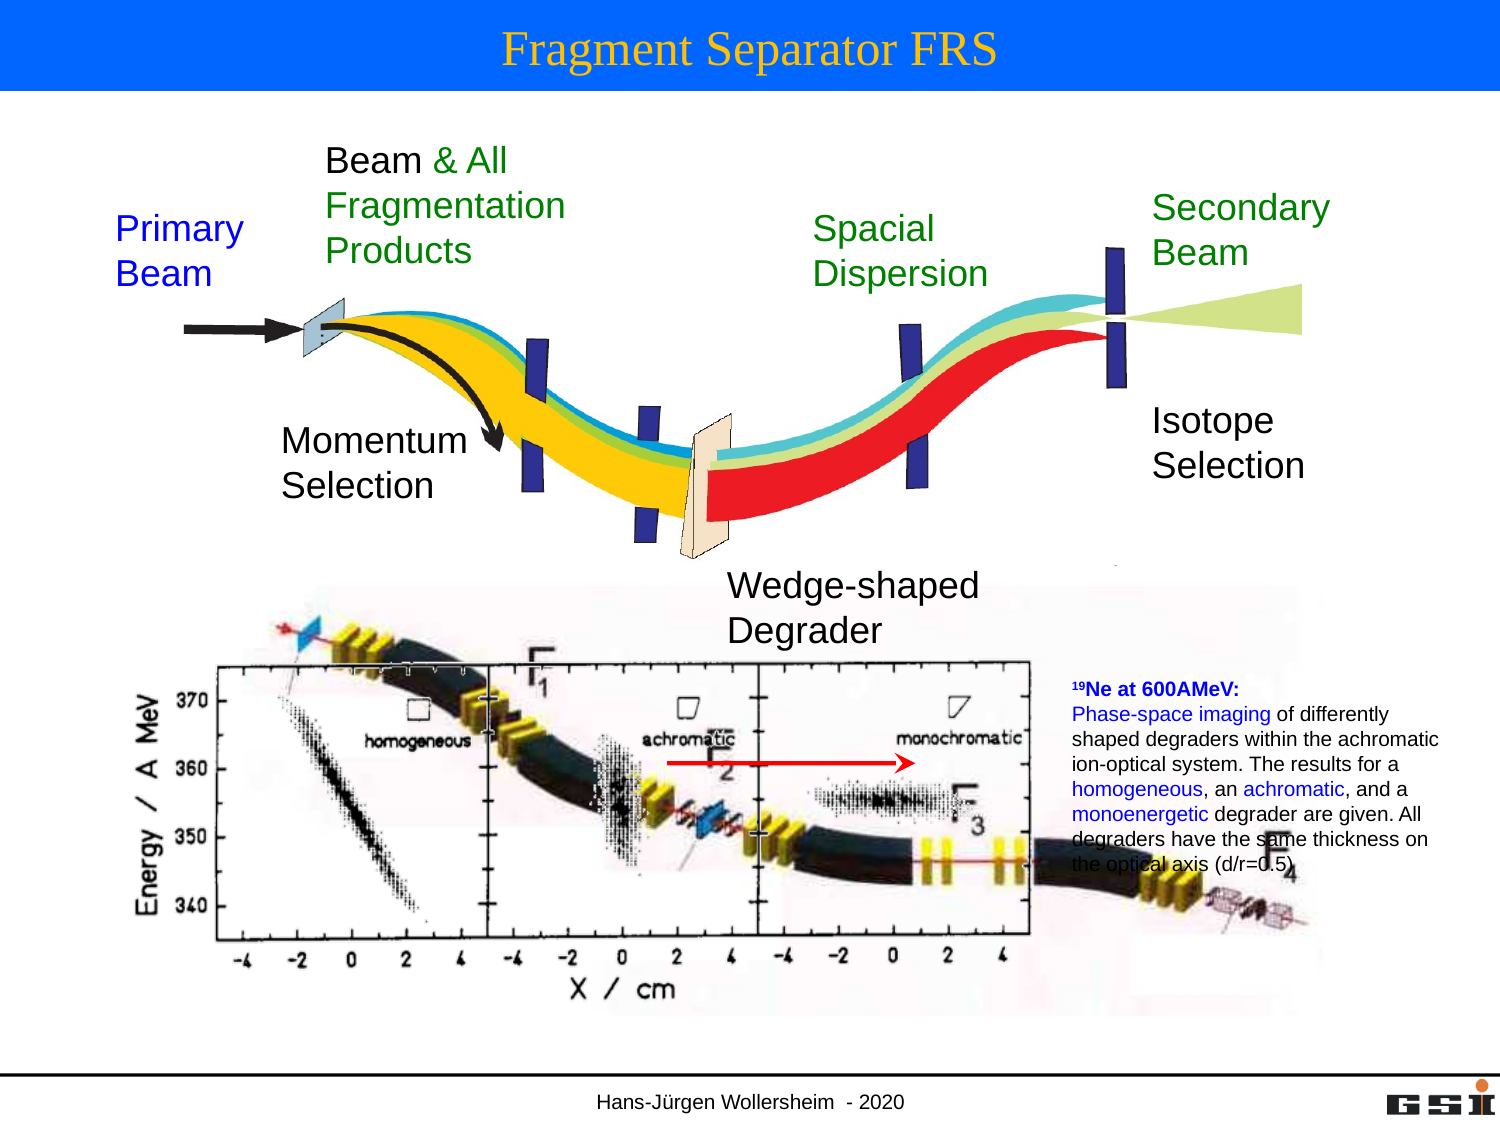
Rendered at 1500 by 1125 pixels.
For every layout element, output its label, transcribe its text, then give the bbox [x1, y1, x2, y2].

text_box Wedge-shaped Degrader [712, 574, 995, 584]
text_box 19Ne at 600AMeV: Phase-space imaging of differently shaped degraders within the achromatic ion-optical system. The results for a homogeneous, an achromatic, and a monoenergetic degrader are given. All degraders have the same thickness on the optical axis (d/r=0.5) [1329, 668, 1465, 884]
picture [1387, 1079, 1495, 1115]
title Fragment Separator FRS [0, 0, 1500, 91]
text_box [99, 125, 1347, 567]
picture [123, 585, 1326, 1017]
